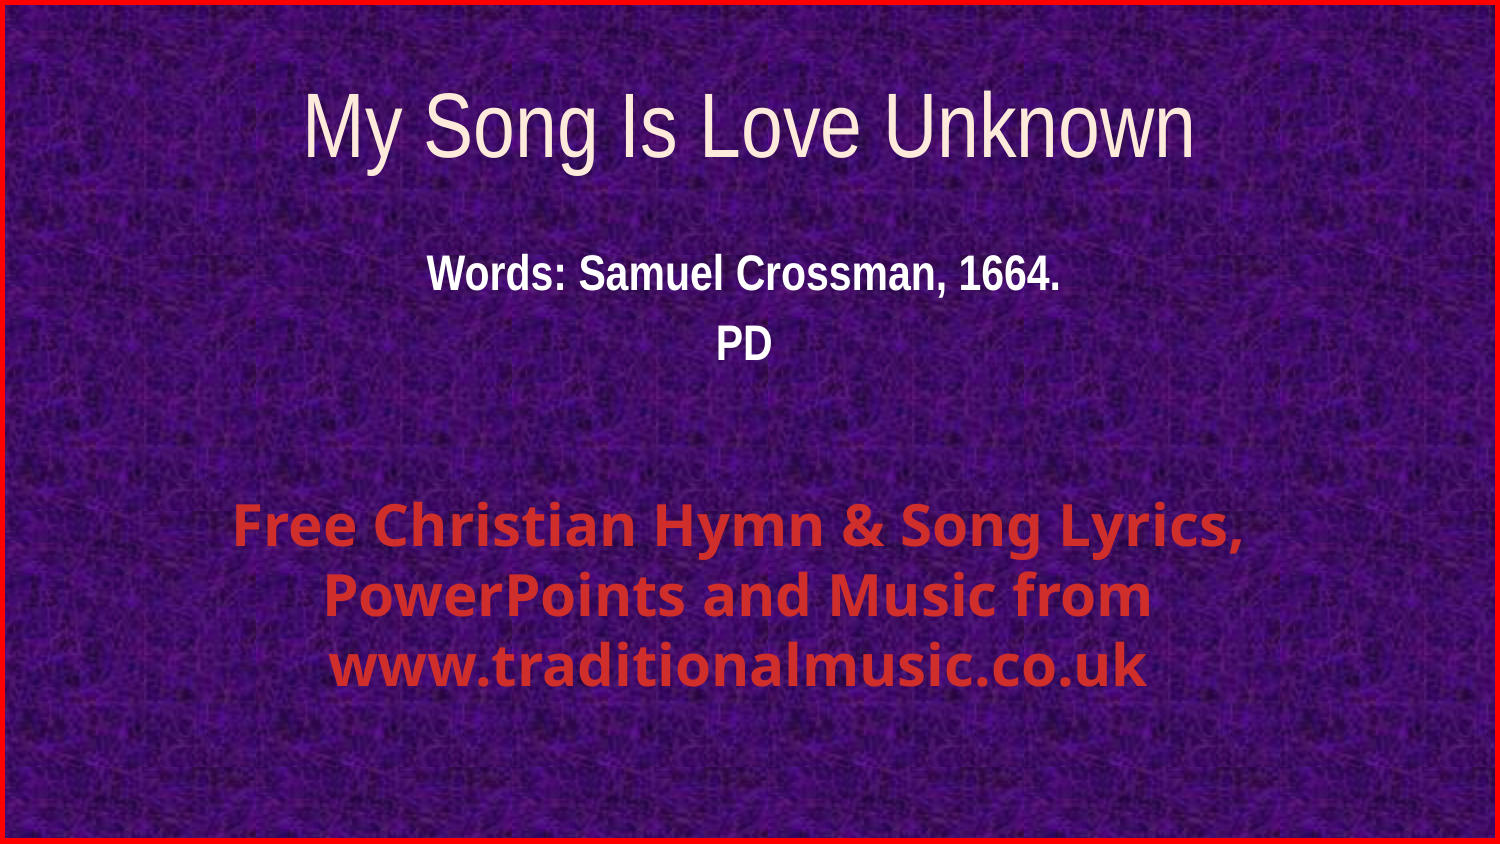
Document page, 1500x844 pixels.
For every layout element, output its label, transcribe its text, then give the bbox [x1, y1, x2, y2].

picture [5, 5, 1495, 838]
subtitle Words: Samuel Crossman, 1664. PD [41, 232, 1447, 458]
title My Song Is Love Unknown [41, 43, 1459, 198]
